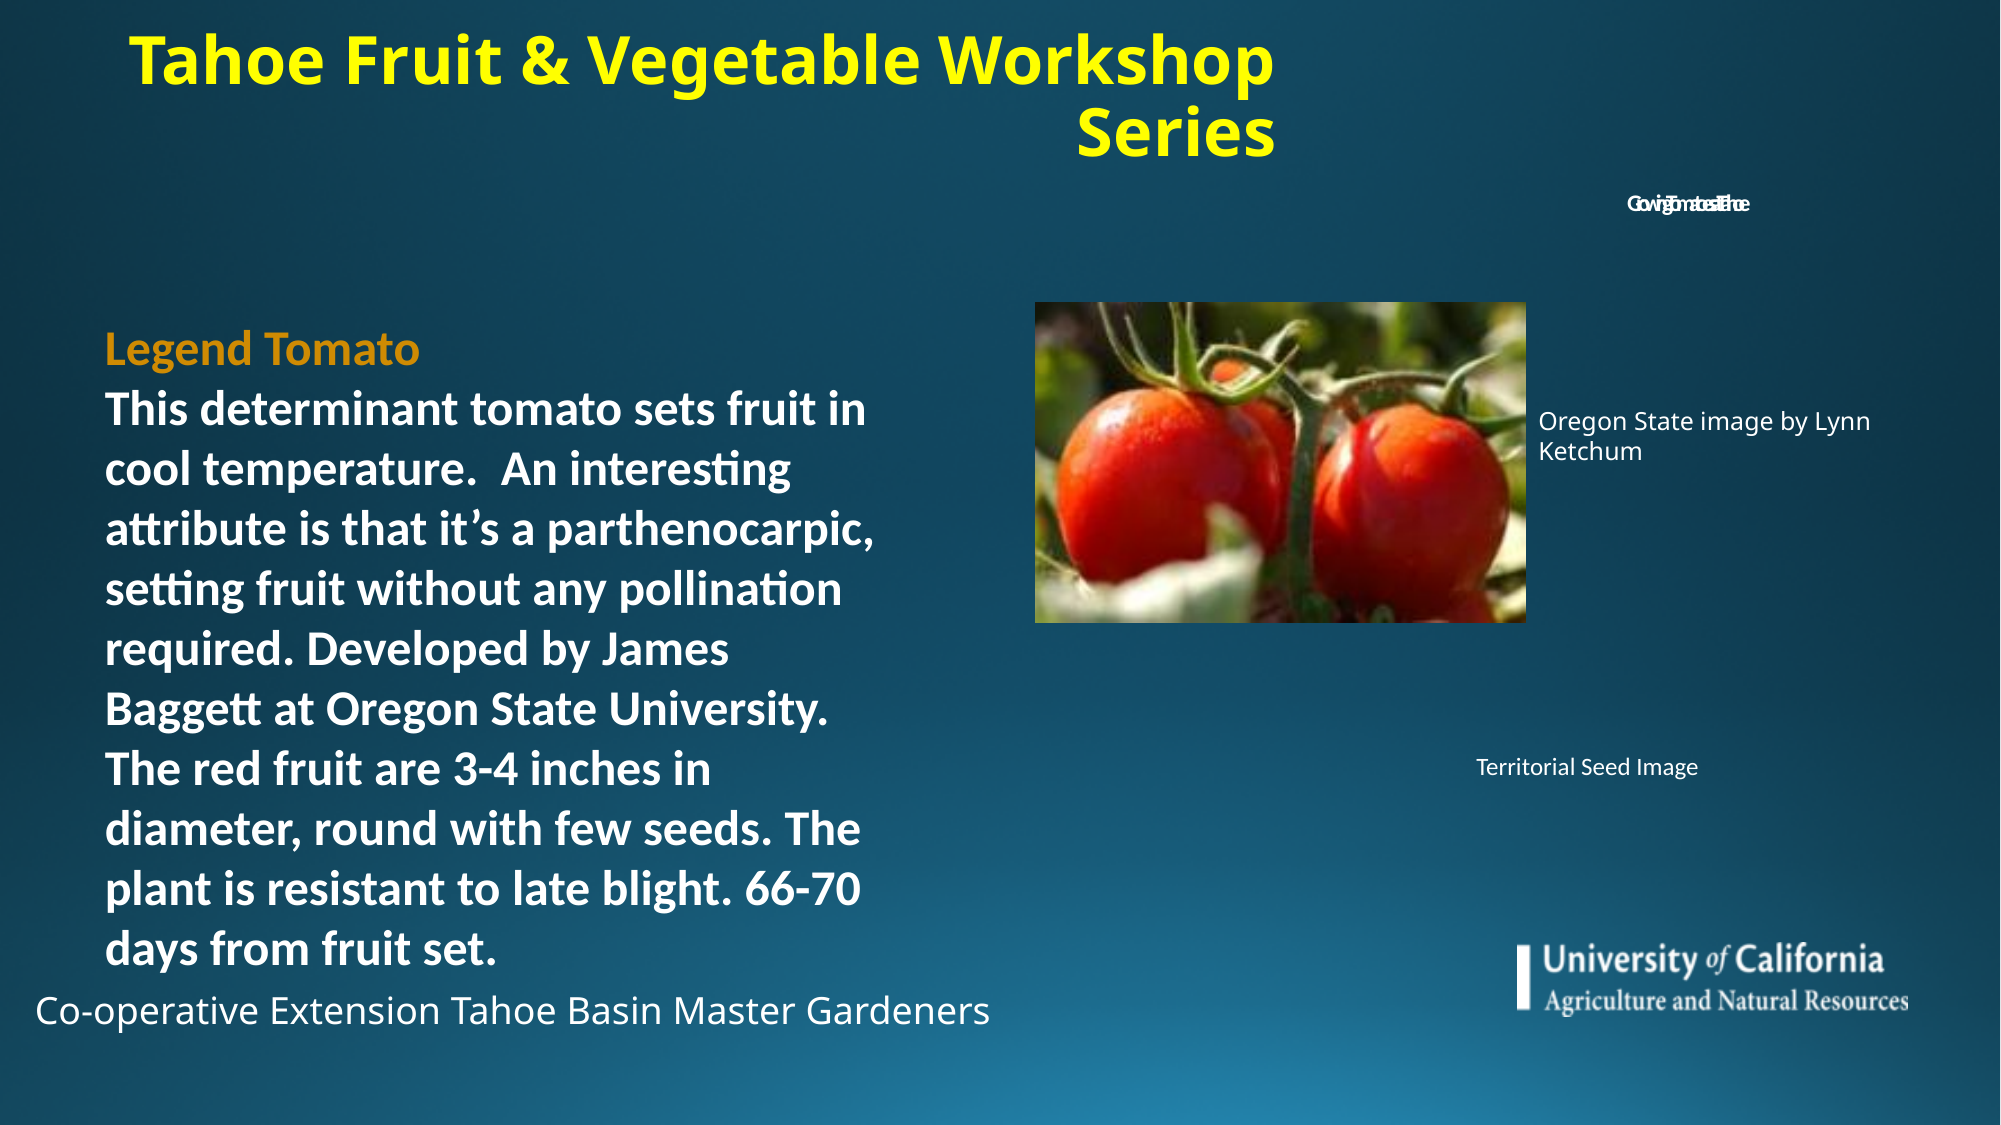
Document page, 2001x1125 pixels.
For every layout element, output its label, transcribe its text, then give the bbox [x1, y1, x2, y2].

text_box Legend Tomato This determinant tomato sets fruit in cool temperature. An interesting attribute is that it’s a parthenocarpic, setting fruit without any pollination required. Developed by James Baggett at Oregon State University. The red fruit are 3-4 inches in diameter, round with few seeds. The plant is resistant to late blight. 66-70 days from fruit set. [90, 308, 892, 984]
text_box Territorial Seed Image [1461, 743, 1843, 789]
subtitle Tahoe Fruit & Vegetable Workshop Series [75, 55, 1292, 179]
picture [0, 0, 2001, 1125]
text_box Co-operative Extension Tahoe Basin Master Gardeners [19, 979, 1007, 1040]
text_box Oregon State image by Lynn Ketchum [1526, 398, 1953, 504]
title Growing Tomatoes at Tahoe [905, 183, 1764, 289]
